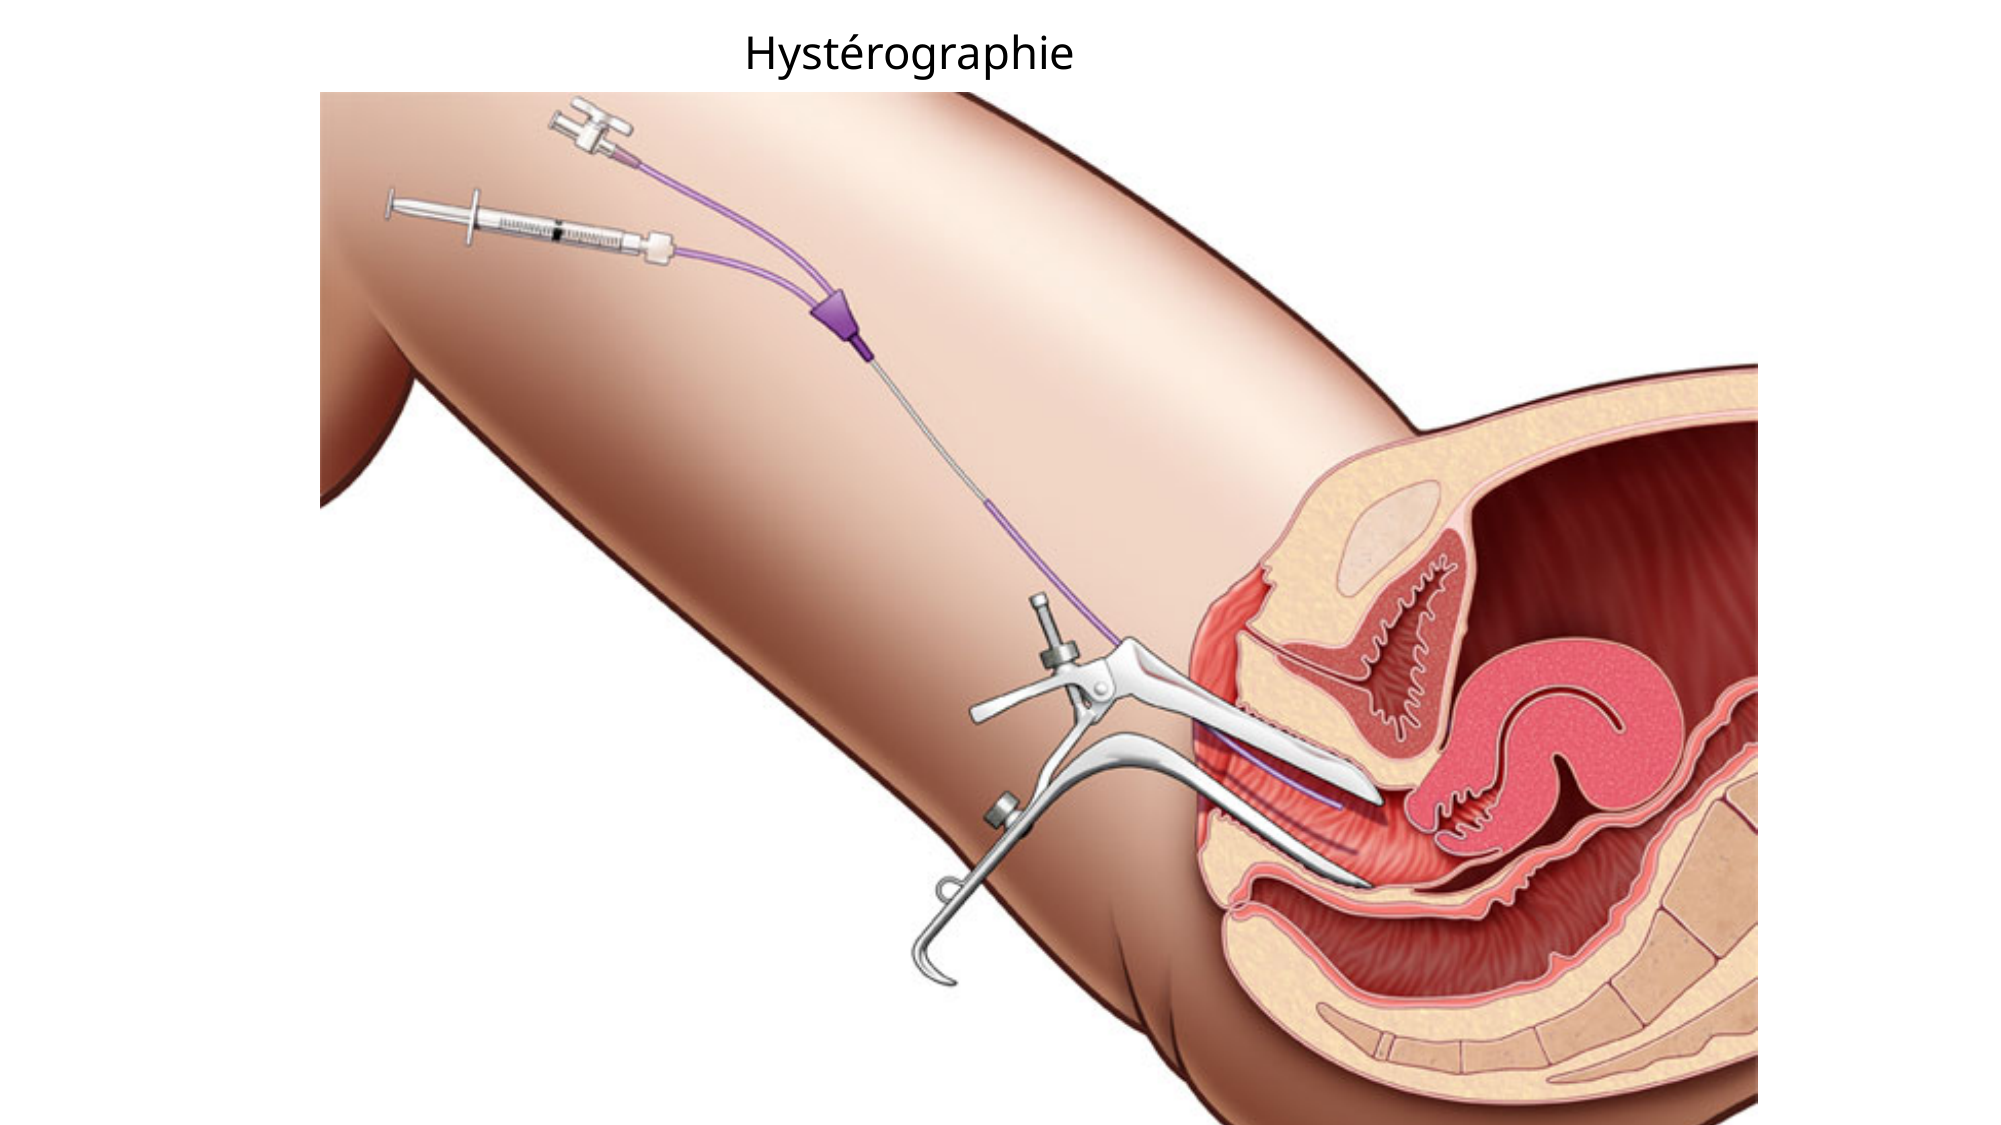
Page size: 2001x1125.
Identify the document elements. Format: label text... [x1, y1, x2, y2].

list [319, 92, 1758, 1125]
title Hystérographie [137, 0, 1863, 93]
